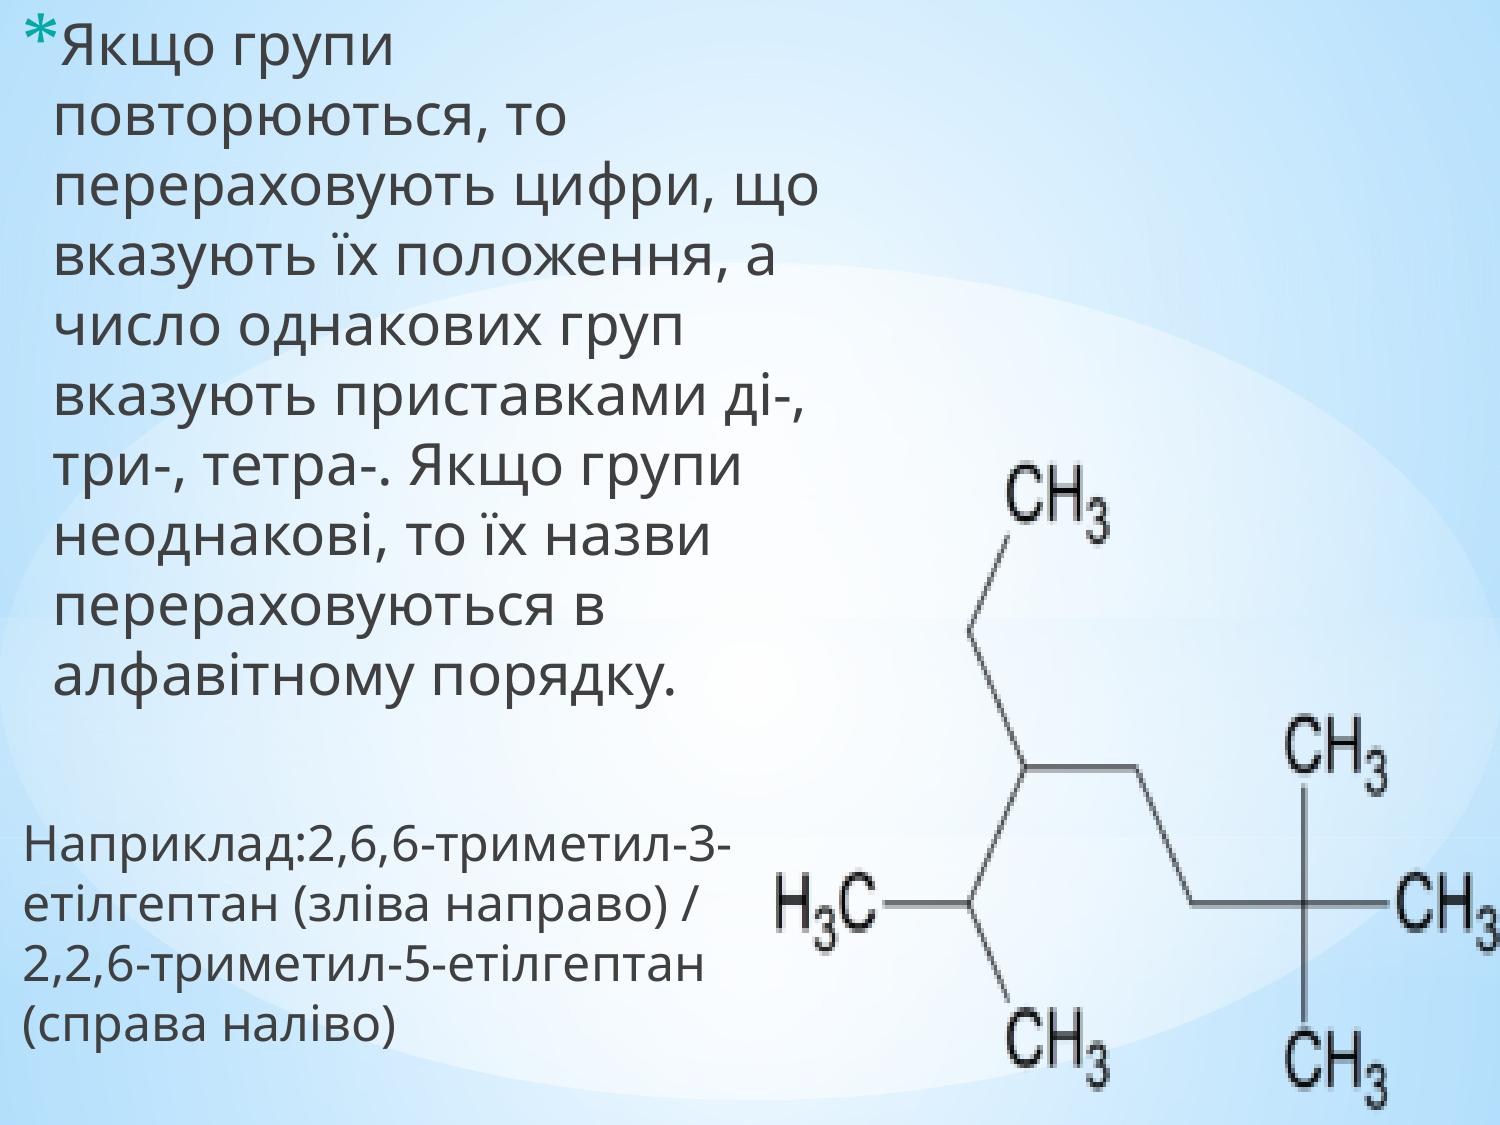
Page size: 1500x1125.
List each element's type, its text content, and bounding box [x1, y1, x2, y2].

list Якщо групи повторюються, то перераховують цифри, що вказують їх положення, а число однакових груп вказують приставками ді-, три-, тетра-. Якщо групи неоднакові, то їх назви перераховуються в алфавітному порядку. Наприклад:2,6,6-триметил-3-етілгептан (зліва направо) / 2,2,6-триметил-5-етілгептан (справа наліво) [0, 0, 845, 1125]
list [773, 451, 1500, 1125]
